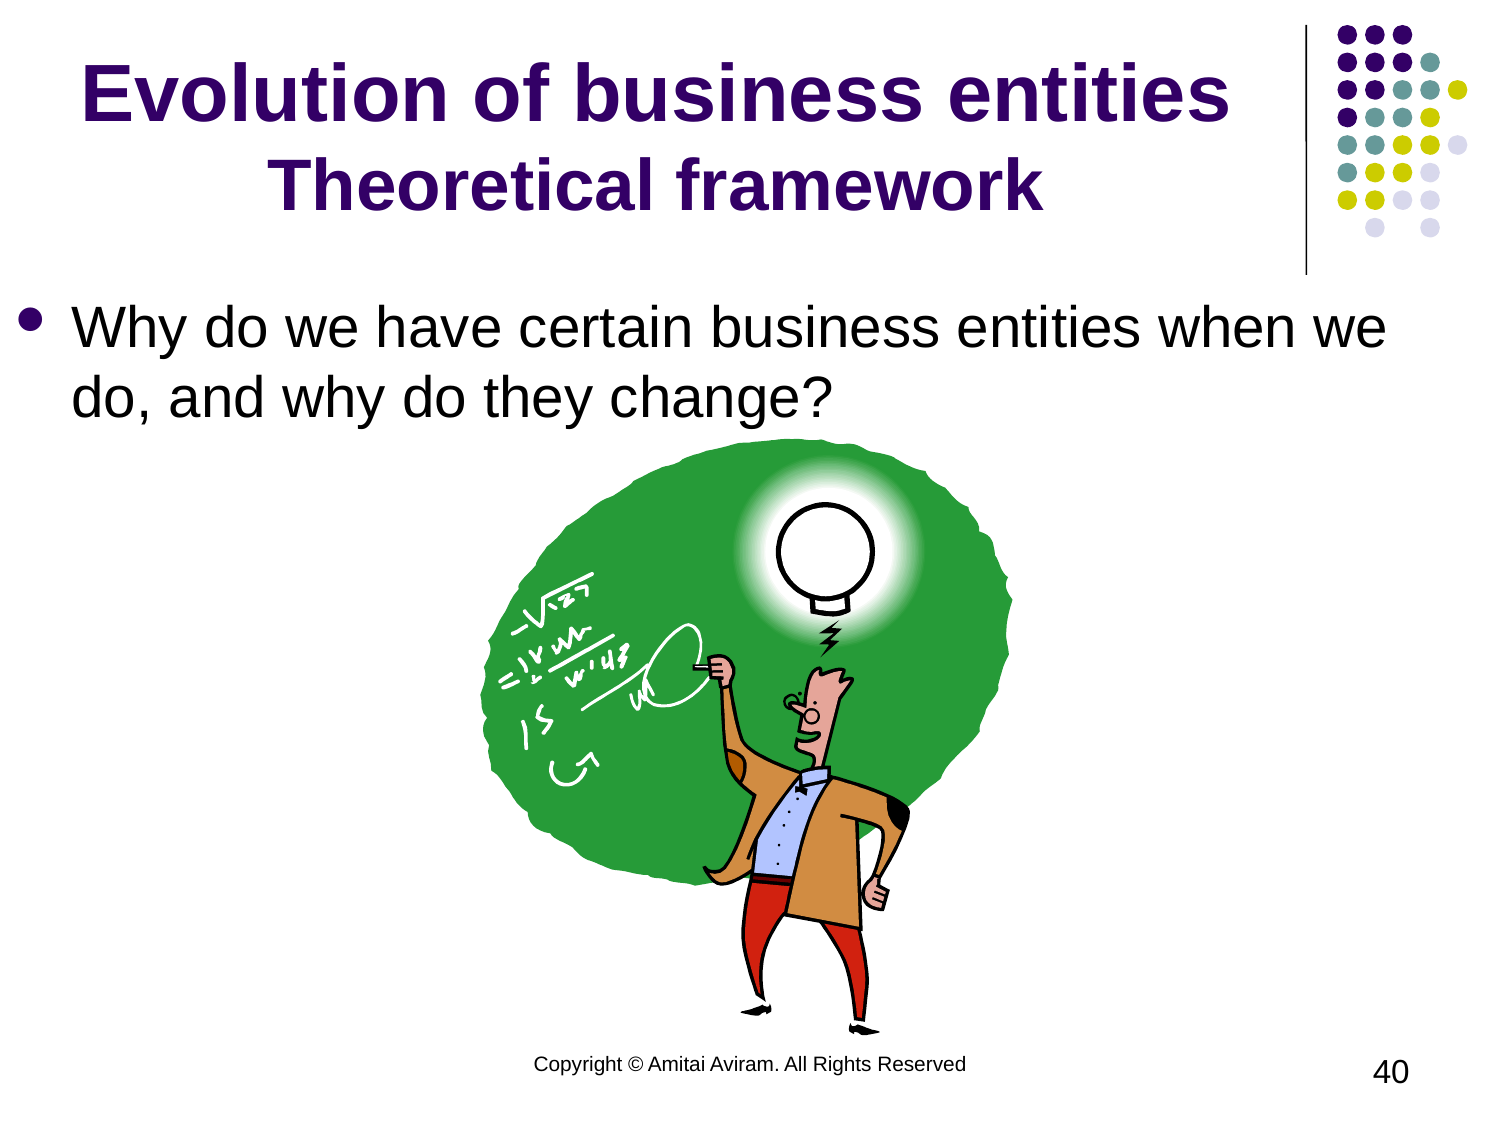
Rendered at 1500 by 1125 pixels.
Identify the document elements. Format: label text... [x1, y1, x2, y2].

footer Copyright © Amitai Aviram. All Rights Reserved [512, 1063, 988, 1118]
title Evolution of business entities Theoretical framework [0, 20, 1313, 233]
picture [478, 437, 1013, 1037]
list Why do we have certain business entities when we do, and why do they change? [0, 282, 1500, 1063]
slide_number 40 [1074, 1063, 1425, 1118]
